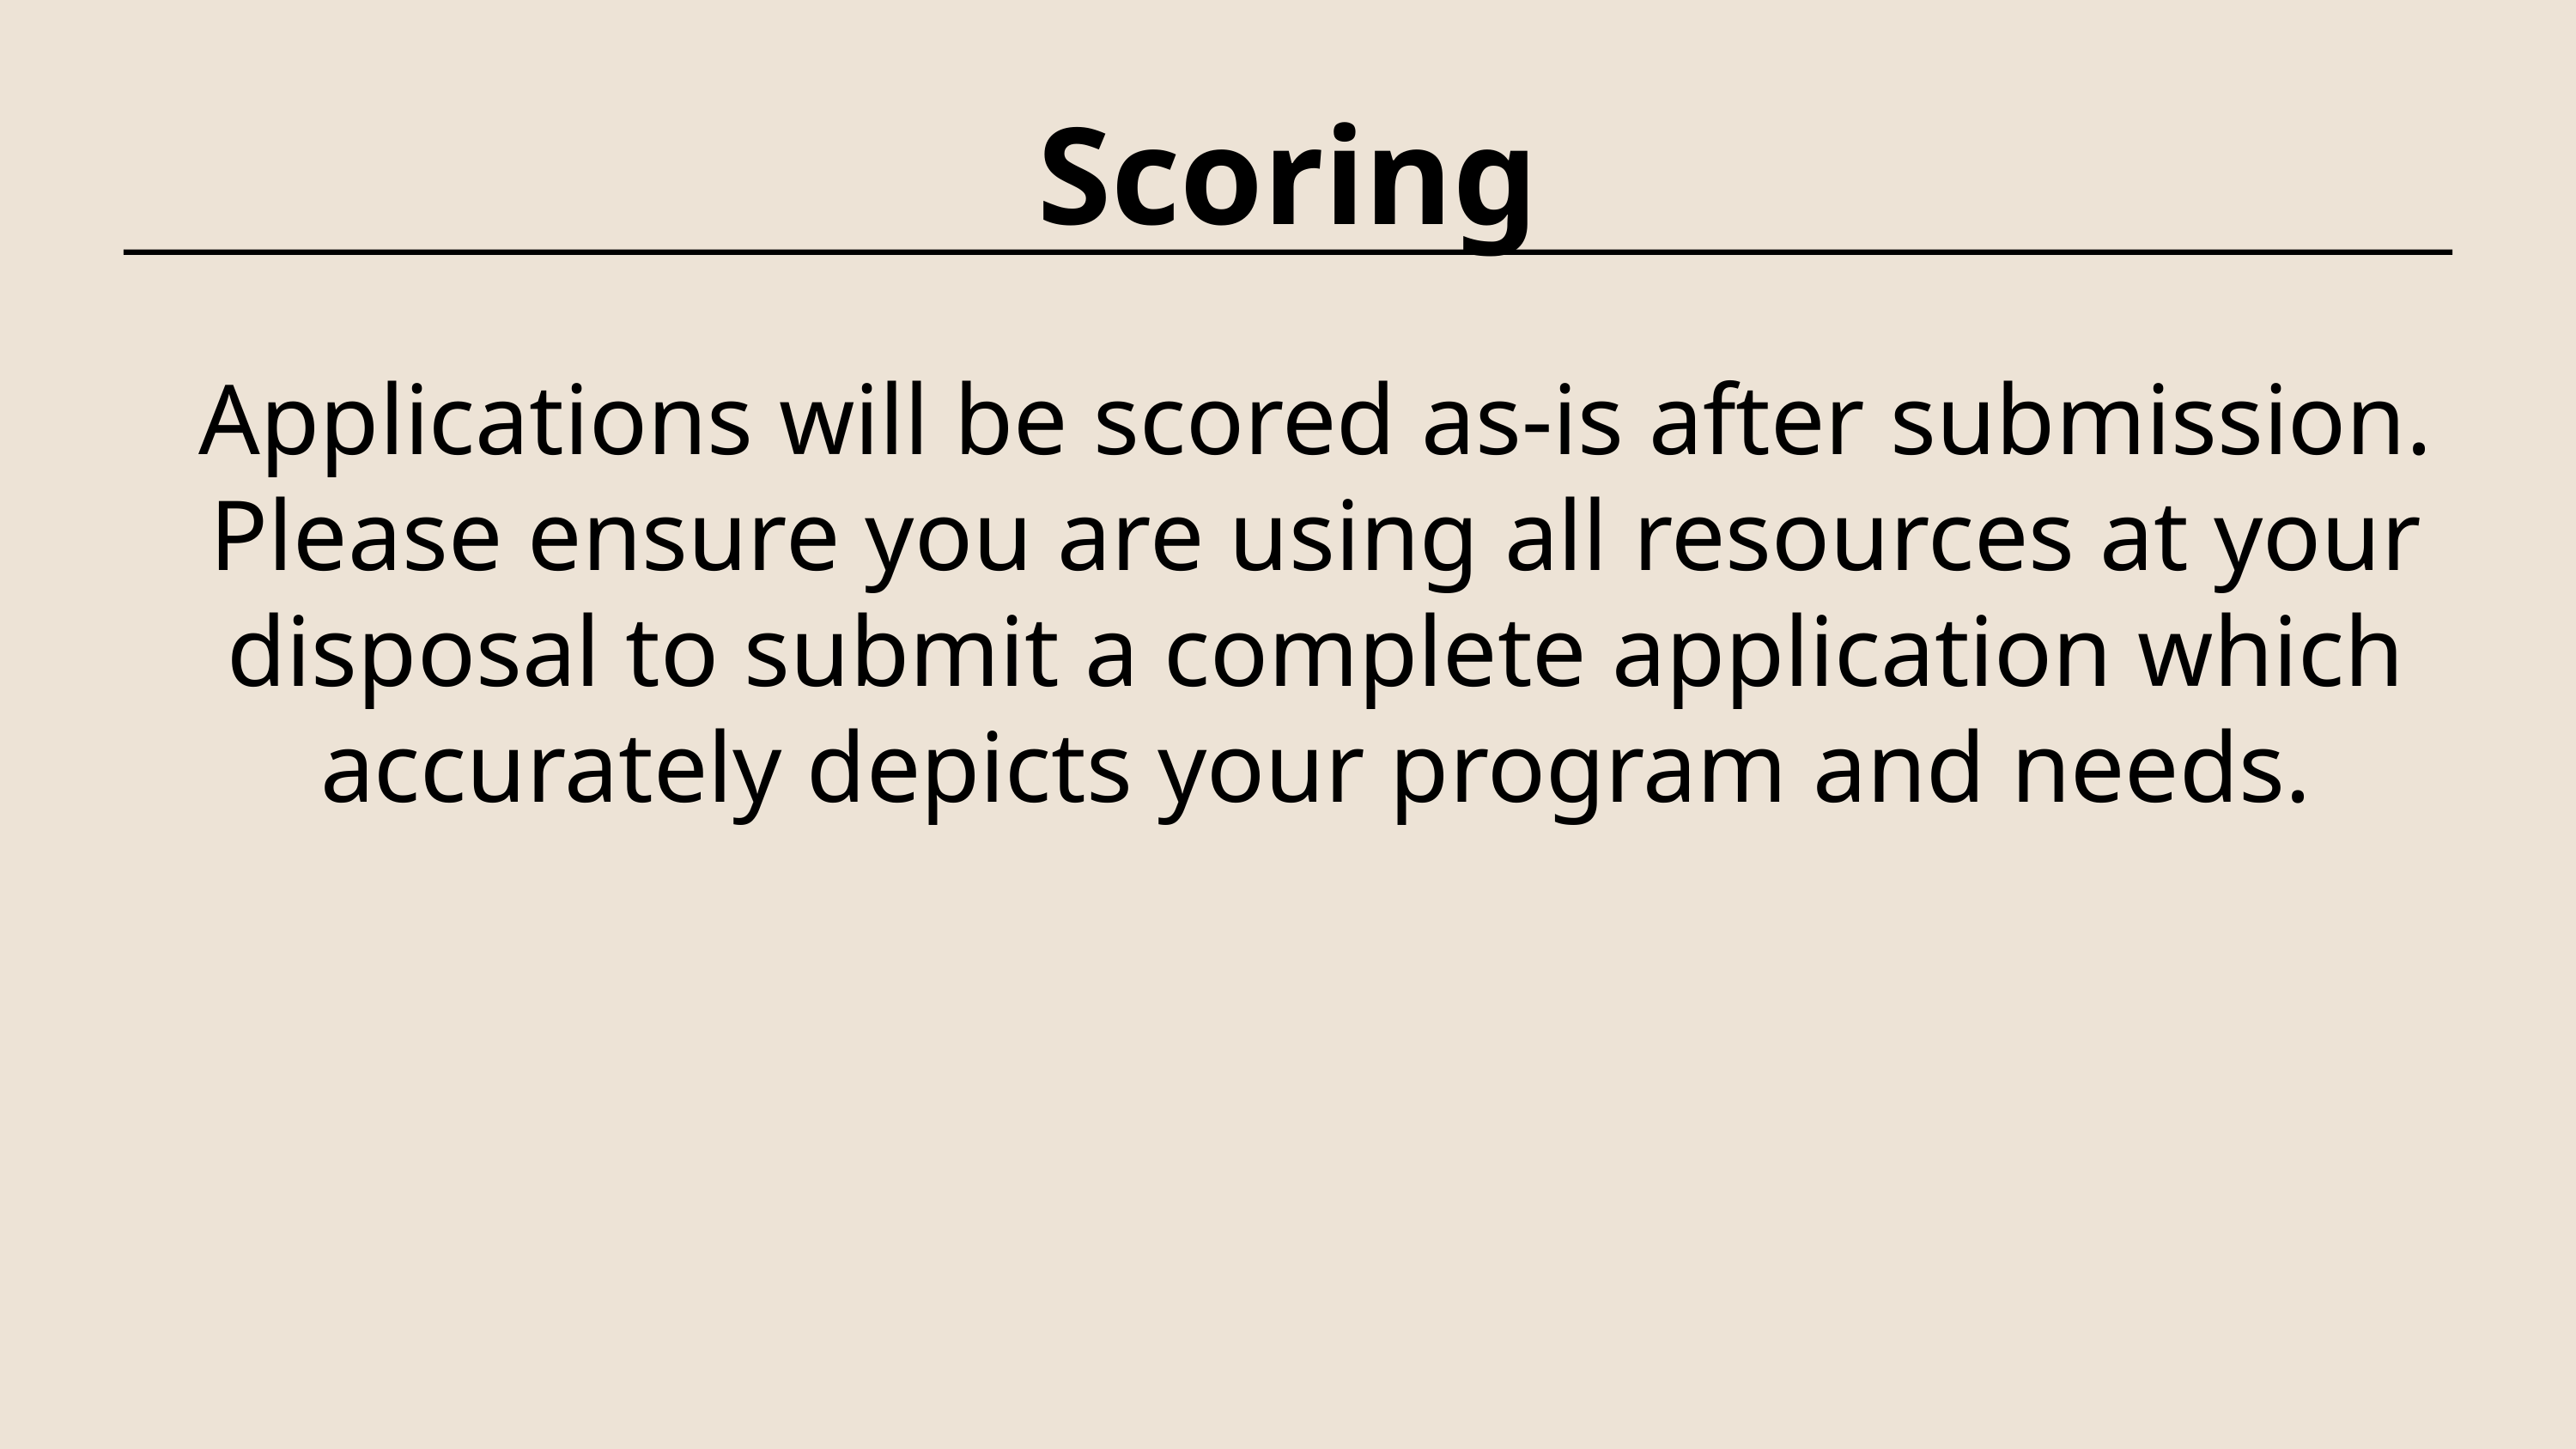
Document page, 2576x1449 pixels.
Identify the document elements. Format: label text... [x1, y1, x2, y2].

text_box [440, 724, 1728, 812]
text_box Scoring [123, 63, 2453, 252]
text_box Applications will be scored as-is after submission. Please ensure you are using all resources at your disposal to submit a complete application which accurately depicts your program and needs. [123, 351, 2453, 978]
